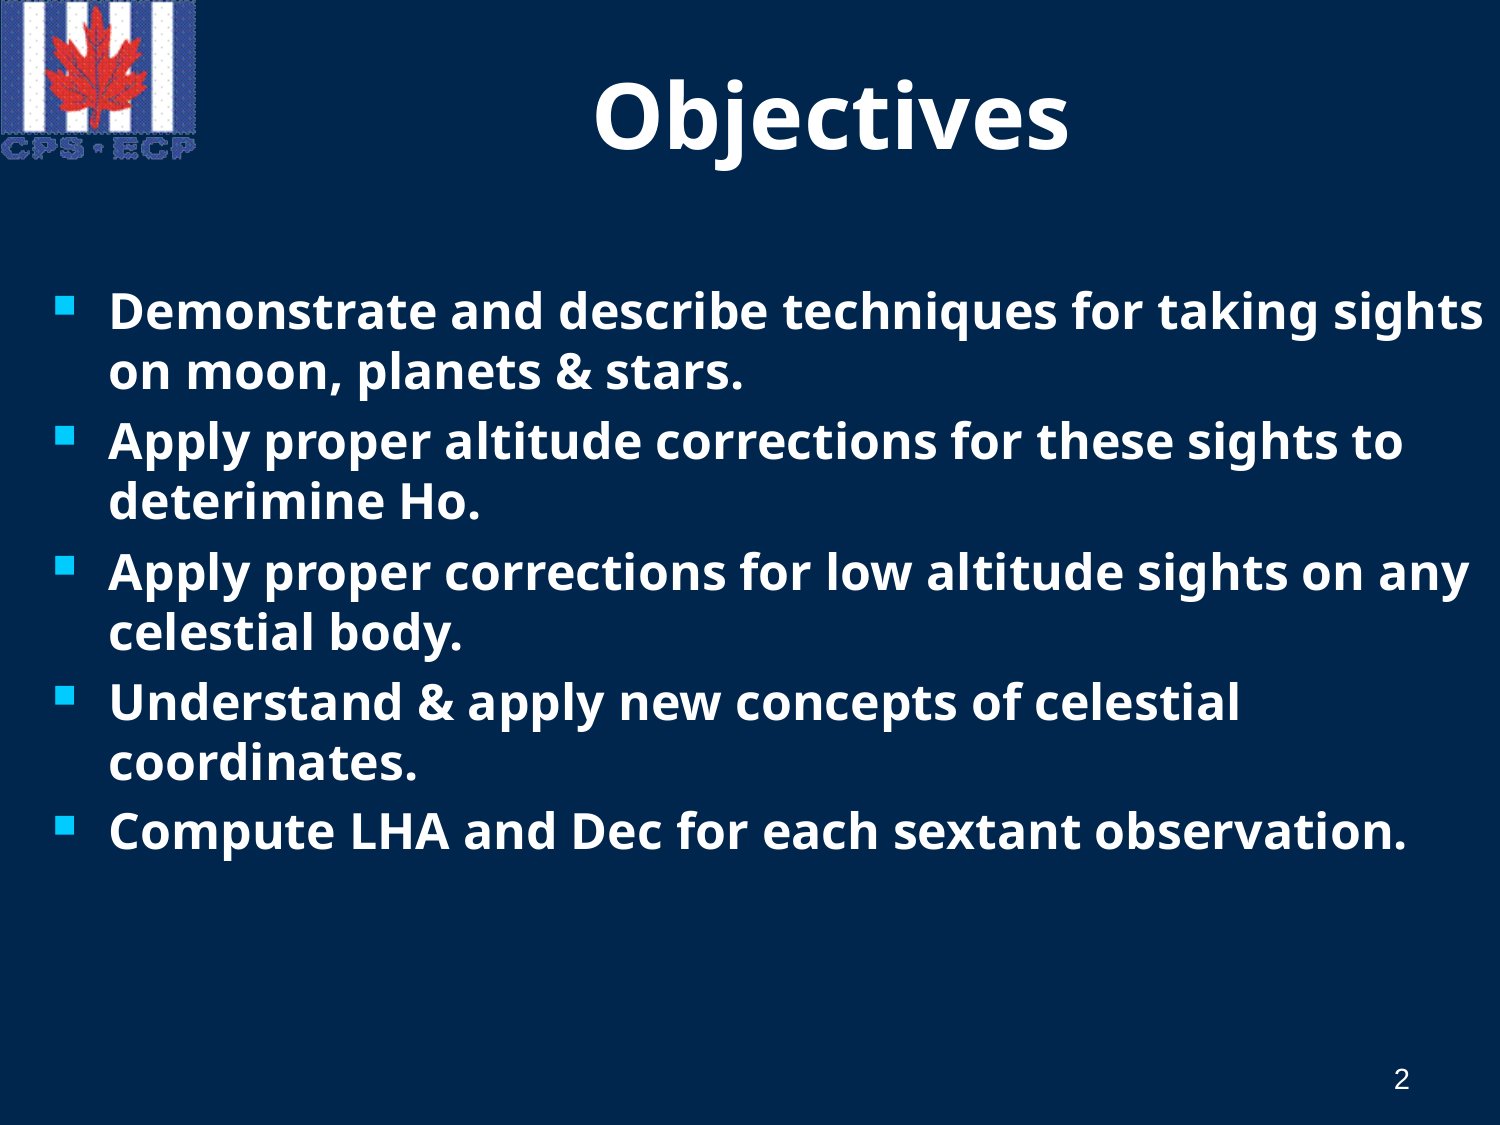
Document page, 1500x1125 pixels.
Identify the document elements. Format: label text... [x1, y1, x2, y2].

title Objectives [162, 37, 1500, 188]
picture [0, 0, 196, 161]
slide_number 2 [1074, 1024, 1426, 1103]
list Demonstrate and describe techniques for taking sights on moon, planets & stars. Apply proper altitude corrections for these sights to deterimine Ho. Apply proper corrections for low altitude sights on any celestial body. Understand & apply new concepts of celestial coordinates. Compute LHA and Dec for each sextant observation. [37, 212, 1500, 1063]
